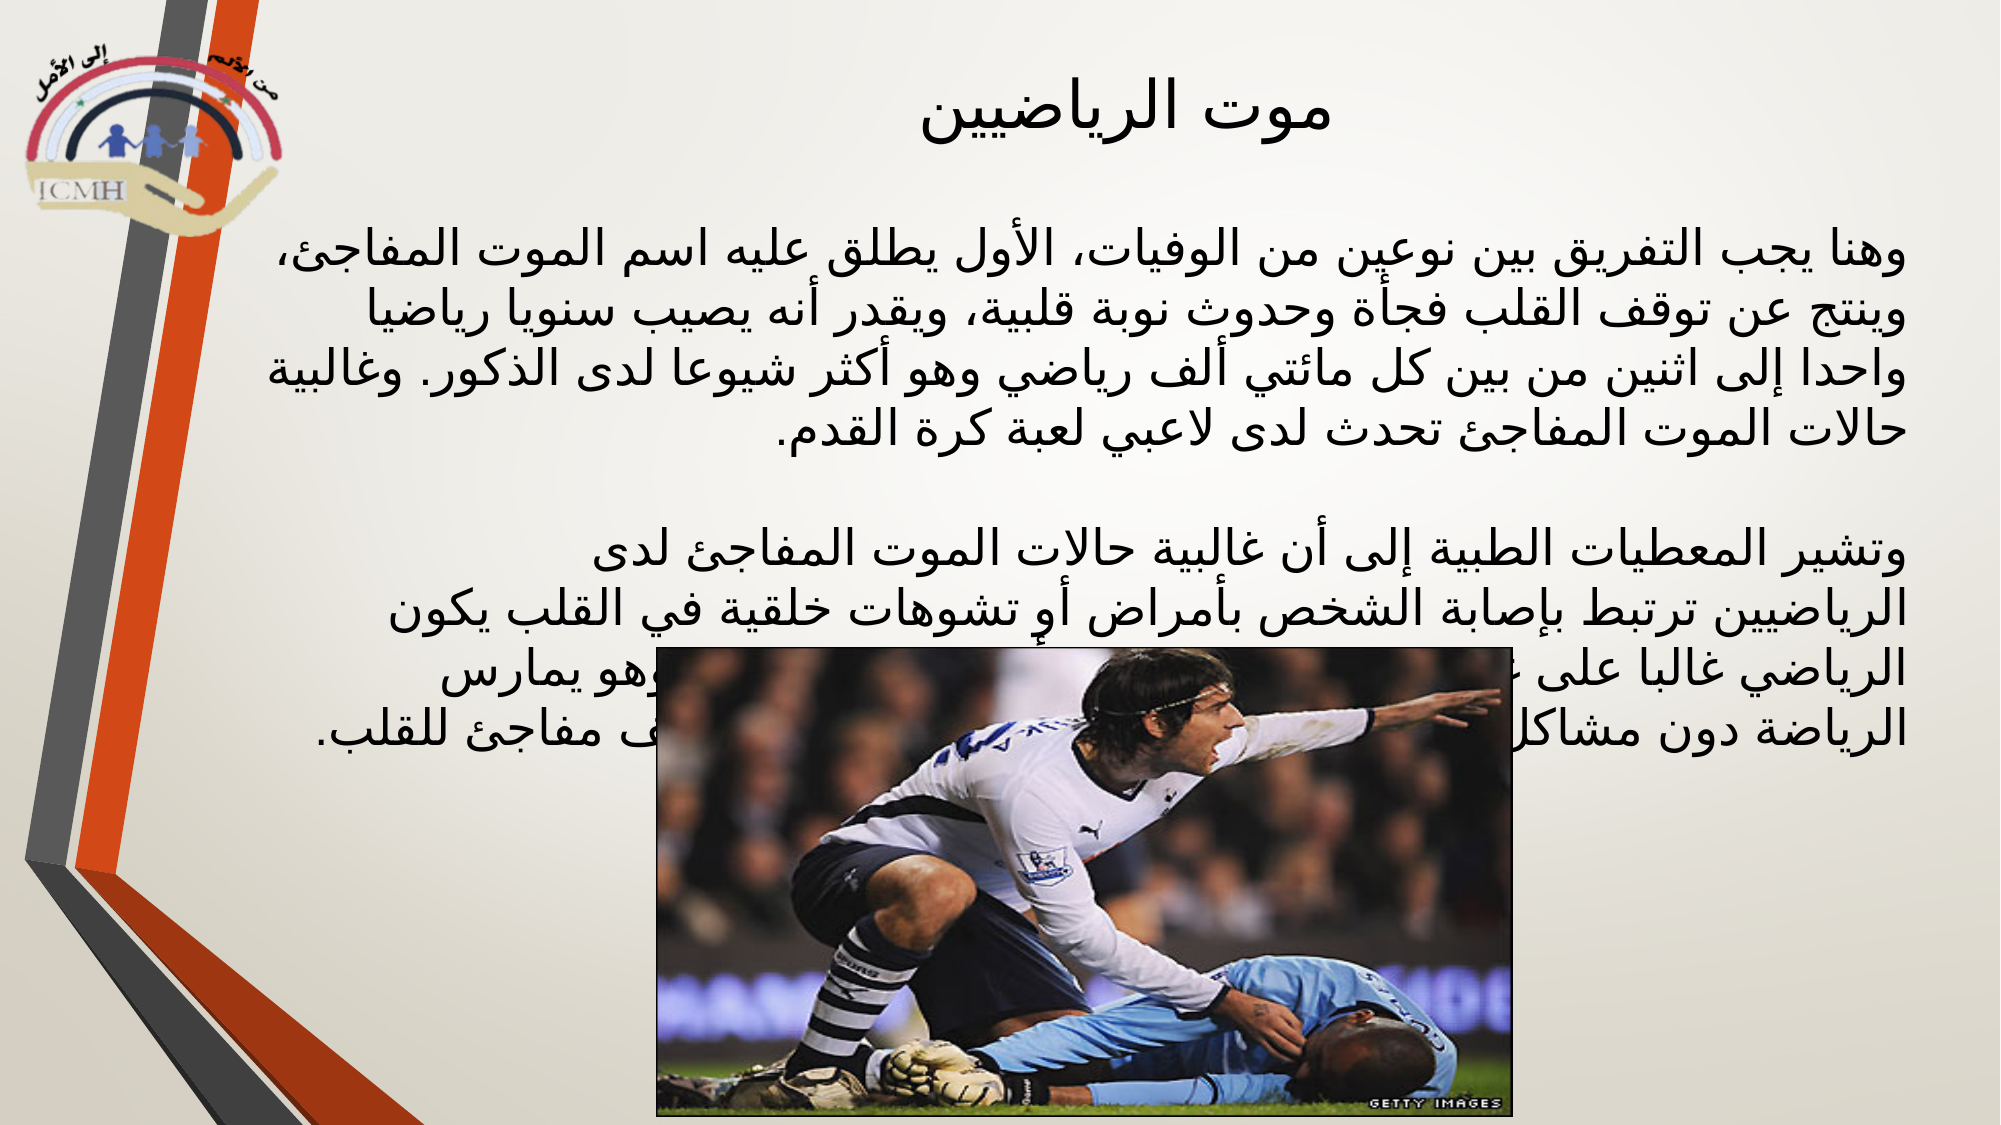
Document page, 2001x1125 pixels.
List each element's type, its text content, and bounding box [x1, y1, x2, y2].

picture [656, 647, 1513, 1117]
text_box وهنا يجب التفريق بين نوعين من الوفيات، الأول يطلق عليه اسم الموت المفاجئ، وينتج عن توقف القلب فجأة وحدوث نوبة قلبية، ويقدر أنه يصيب سنويا رياضيا واحدا إلى اثنين من بين كل مائتي ألف رياضي وهو أكثر شيوعا لدى الذكور. وغالبية حالات الموت المفاجئ تحدث لدى لاعبي لعبة كرة القدم. وتشير المعطيات الطبية إلى أن غالبية حالات الموت المفاجئ لدى الرياضيين ترتبط بإصابة الشخص بأمراض أو تشوهات خلقية في القلب يكون الرياضي غالبا على غير دراية بها، مما يعني أنه قد تمر سنوات وهو يمارس الرياضة دون مشاكل إلى أن تحين اللحظة التي يحدث فيها توقف مفاجئ للقلب. [243, 208, 1925, 763]
text_box موت الرياضيين [467, 53, 1767, 149]
picture [0, 13, 309, 245]
